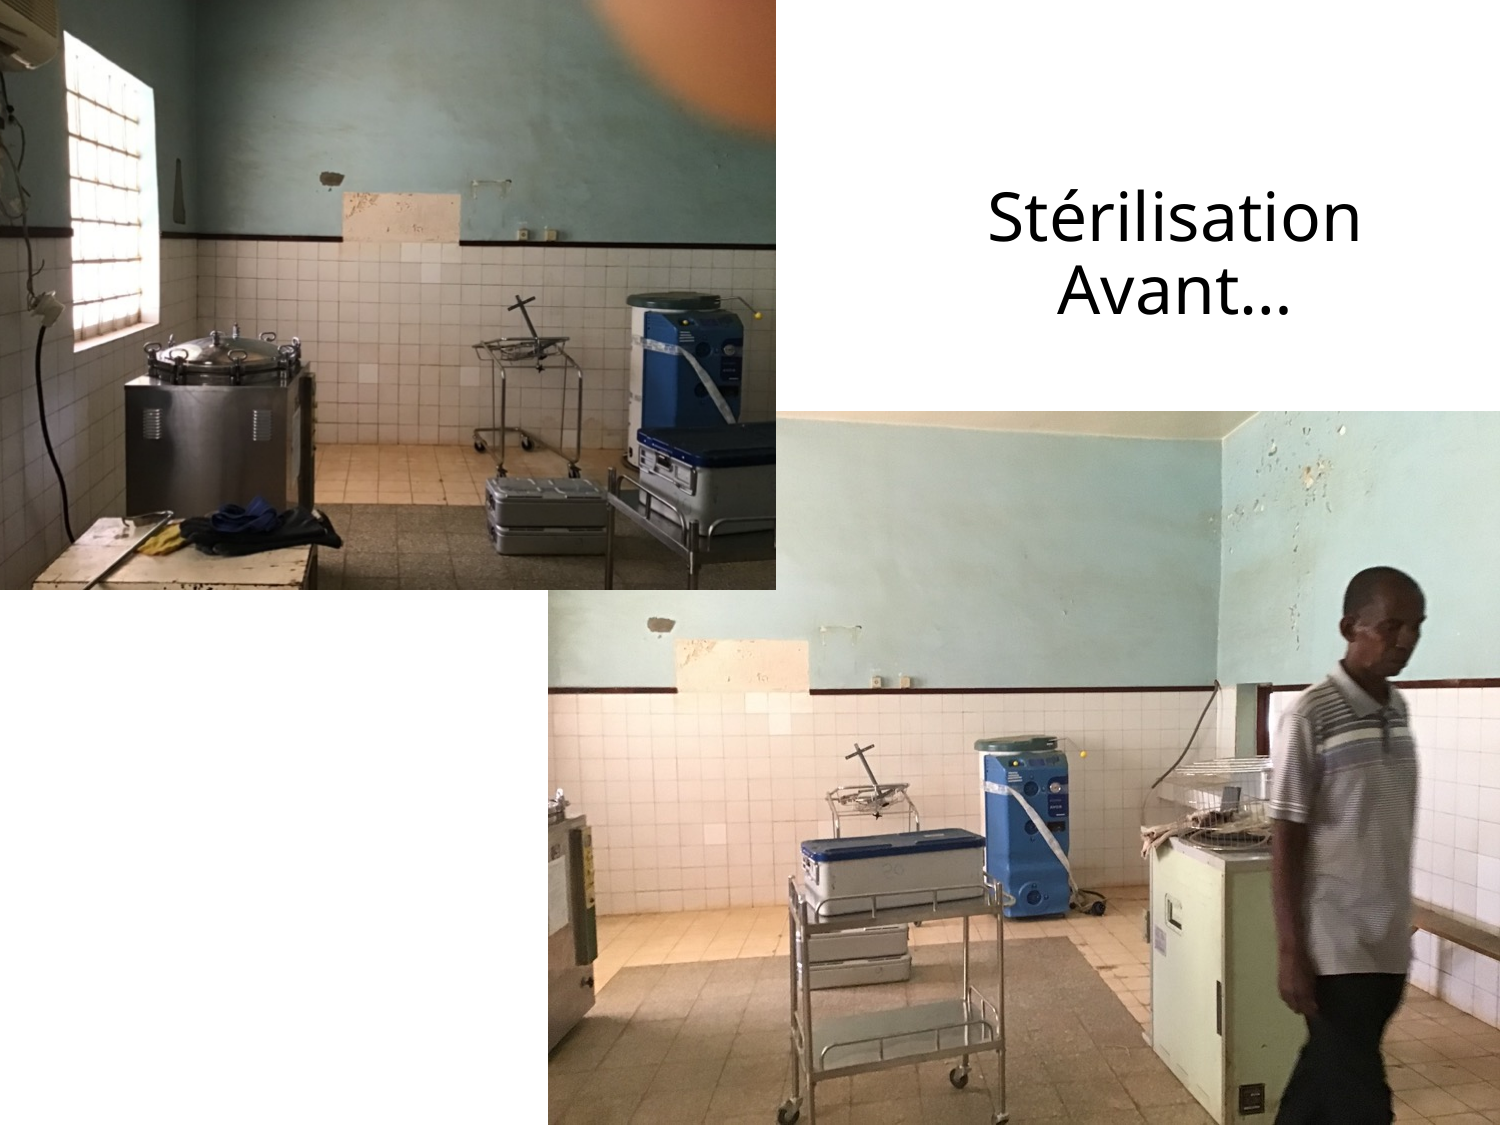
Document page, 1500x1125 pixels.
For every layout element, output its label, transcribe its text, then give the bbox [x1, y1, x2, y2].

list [548, 411, 1500, 1125]
title Stérilisation Avant… [876, 174, 1475, 338]
picture [0, 0, 777, 590]
